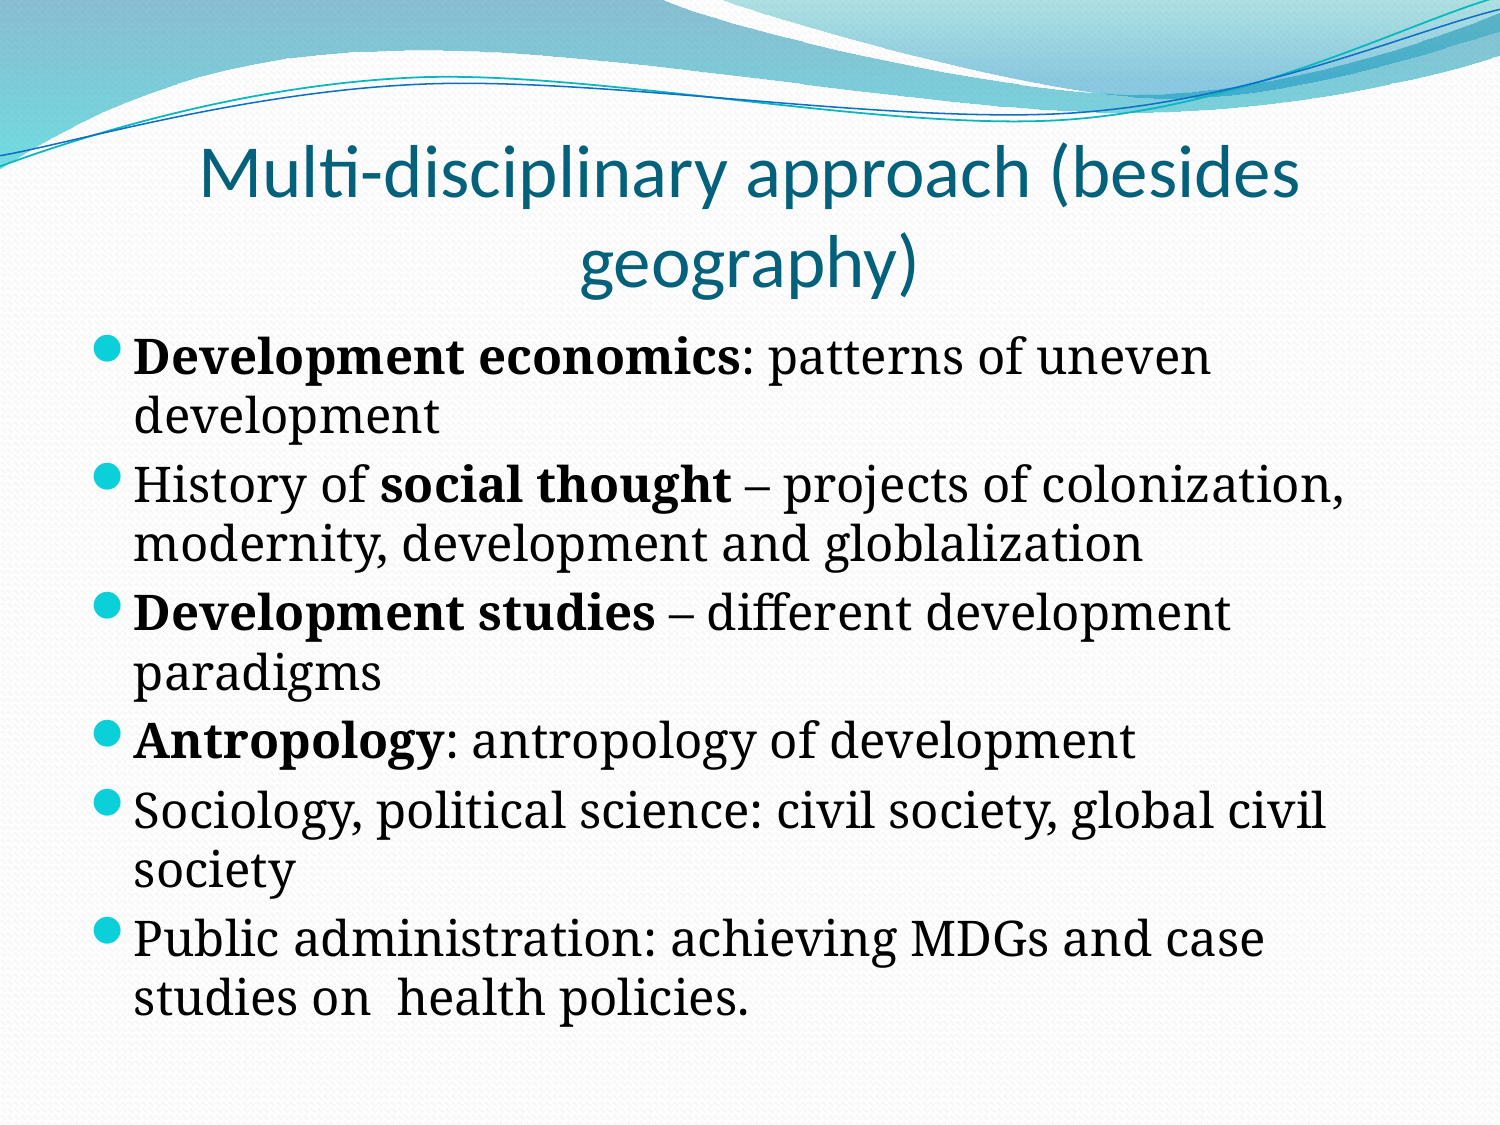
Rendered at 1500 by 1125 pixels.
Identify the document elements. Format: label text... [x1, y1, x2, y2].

title Multi-disciplinary approach (besides geography) [75, 115, 1425, 303]
list Development economics: patterns of uneven development History of social thought – projects of colonization, modernity, development and globlalization Development studies – different development paradigms Antropology: antropology of development Sociology, political science: civil society, global civil society Public administration: achieving MDGs and case studies on health policies. [75, 317, 1425, 1038]
